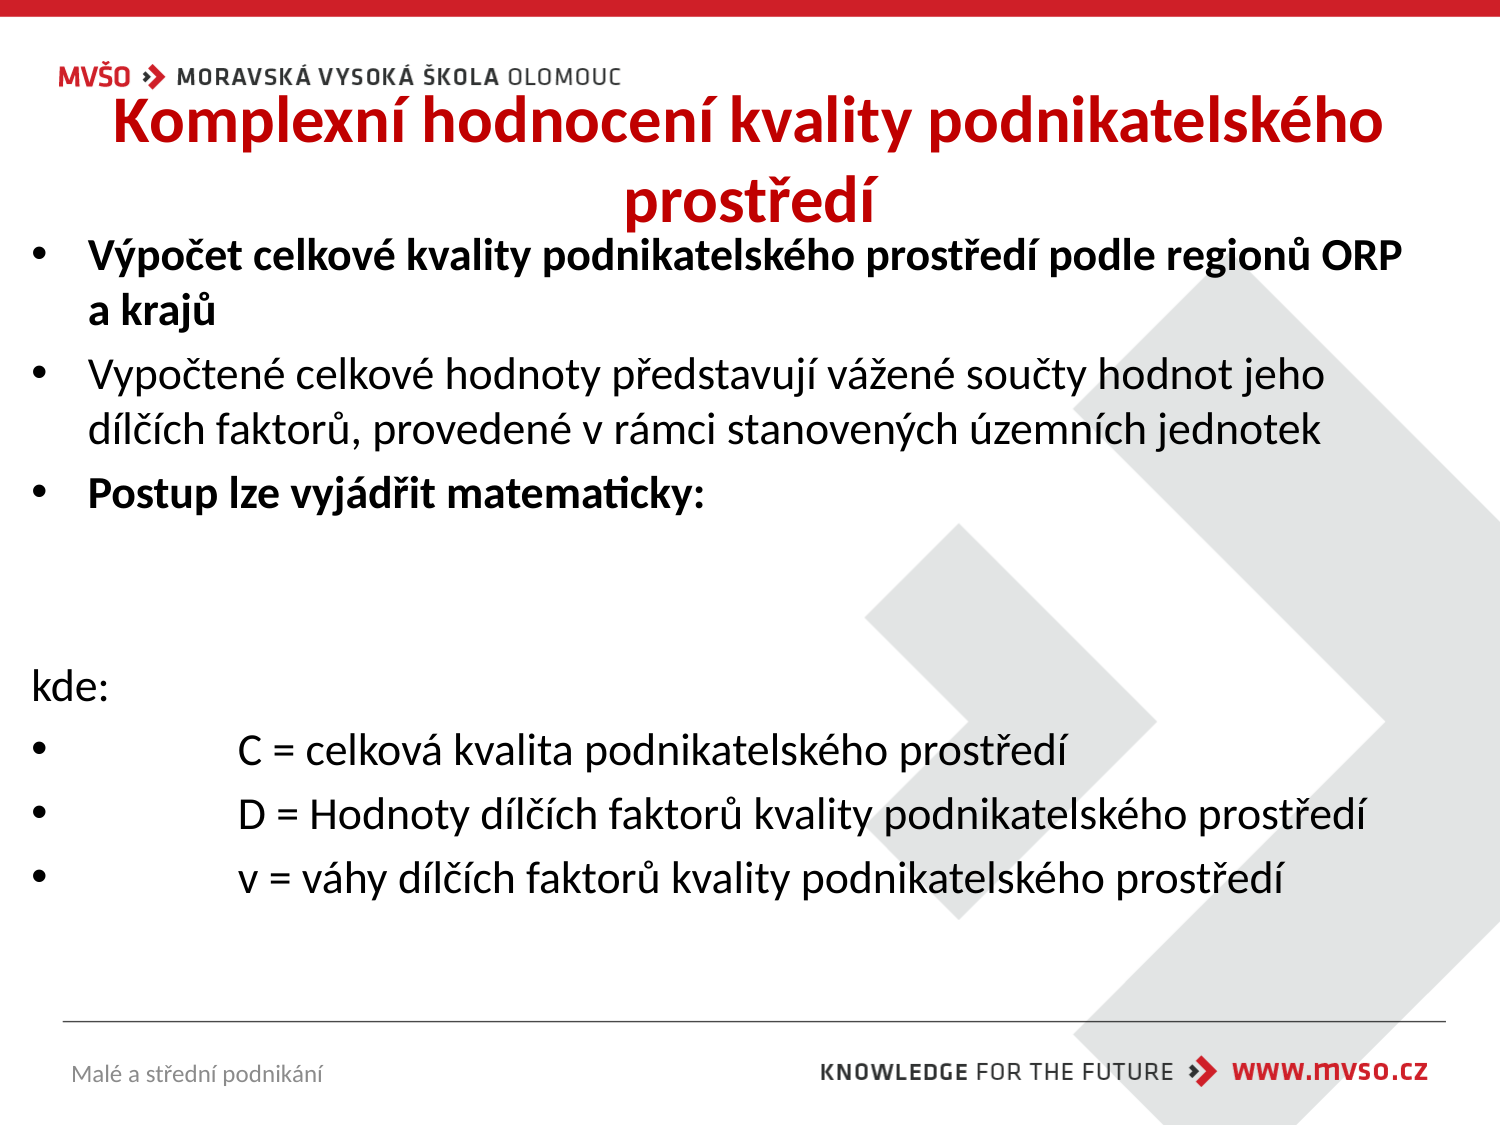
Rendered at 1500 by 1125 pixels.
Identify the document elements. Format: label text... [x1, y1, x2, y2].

picture [0, 218, 1500, 1125]
title Komplexní hodnocení kvality podnikatelského prostředí [0, 94, 1500, 218]
text_box Malé a střední podnikání [55, 1042, 531, 1103]
picture [0, 0, 1500, 94]
